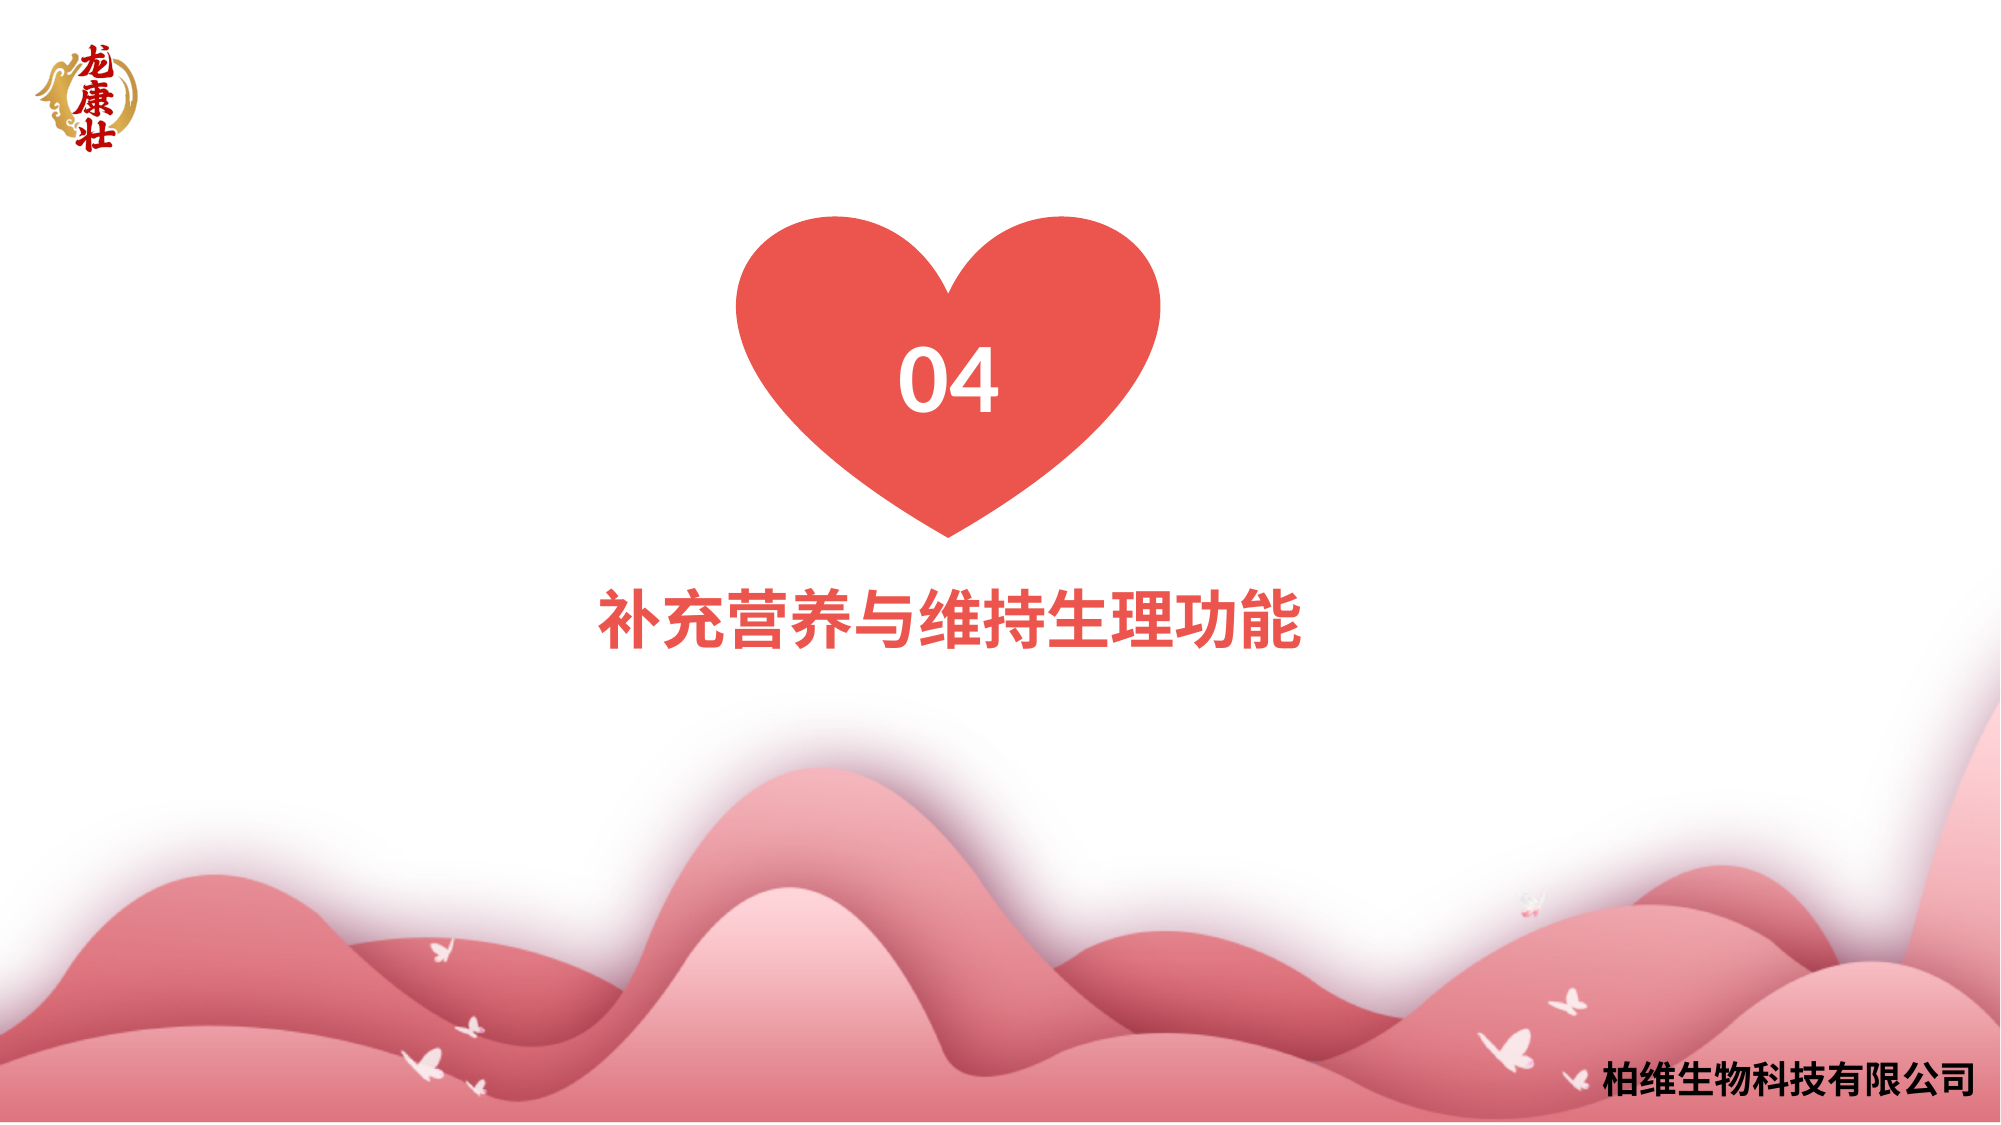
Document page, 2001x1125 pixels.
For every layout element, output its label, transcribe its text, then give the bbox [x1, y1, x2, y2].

text_box 柏维生物科技有限公司 [1587, 1049, 2000, 1109]
text_box 04 [884, 305, 1023, 441]
picture [0, 0, 2001, 1125]
text_box 补充营养与维持生理功能 [350, 557, 1550, 678]
text_box [733, 214, 1163, 540]
